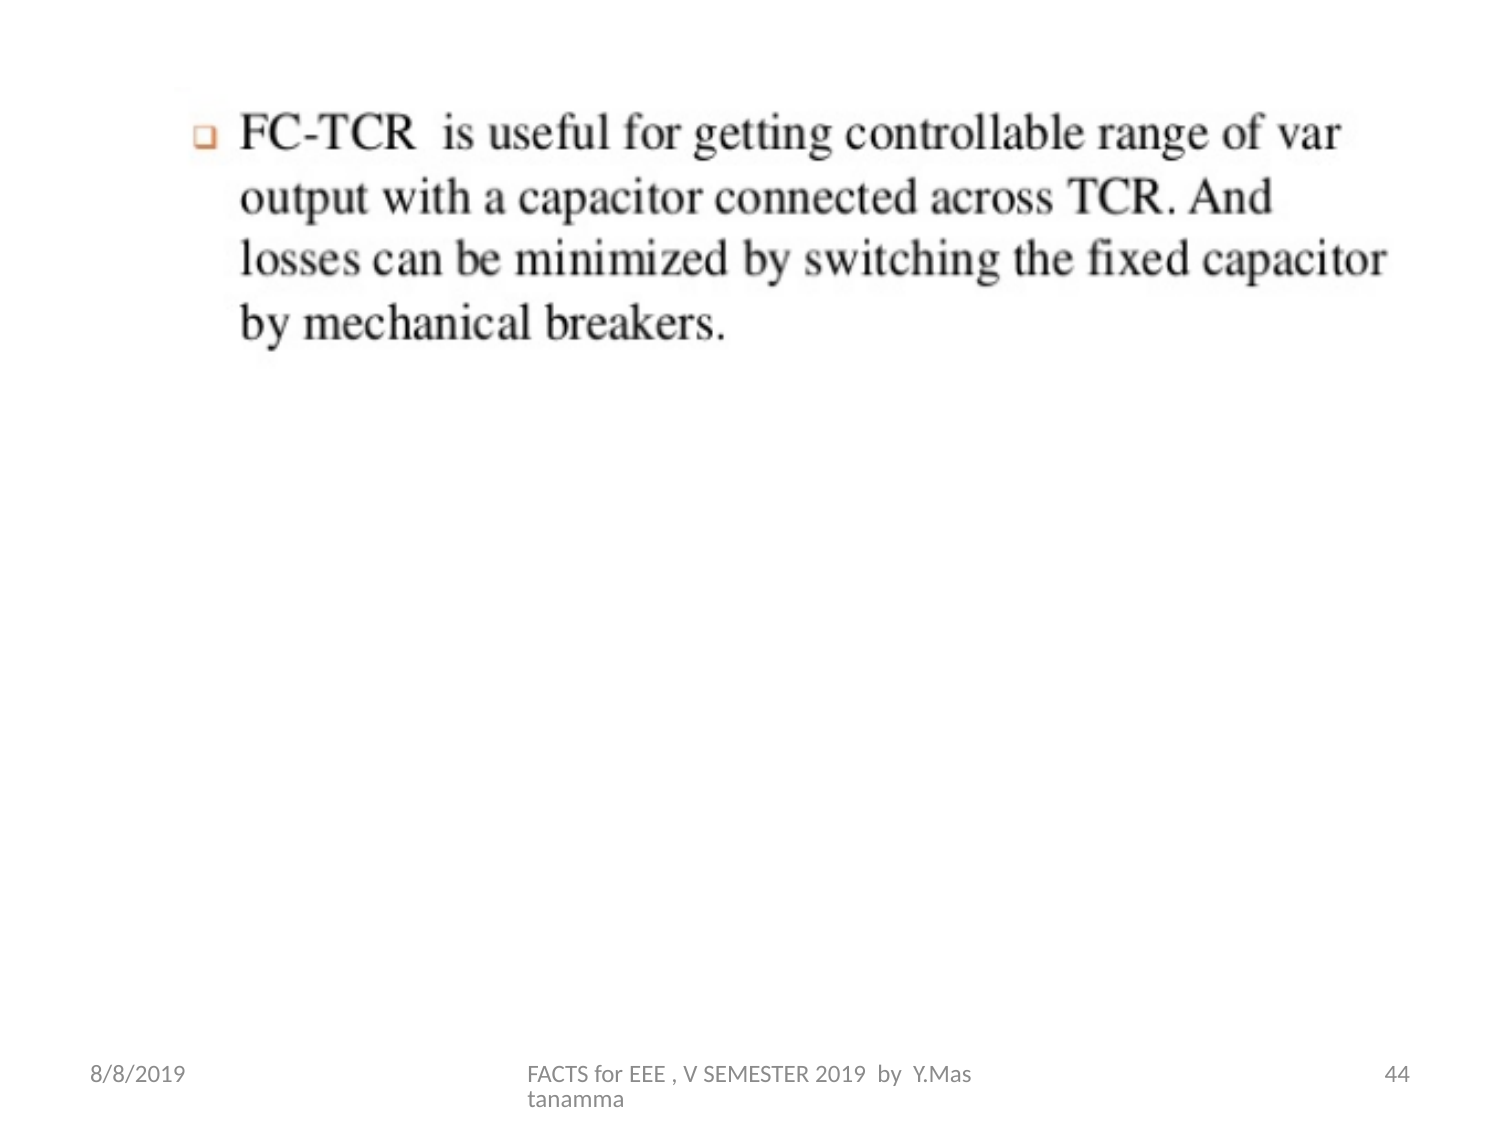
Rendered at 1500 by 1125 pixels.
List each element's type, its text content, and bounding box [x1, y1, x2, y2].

slide_number 44 [1074, 1042, 1425, 1103]
picture [174, 87, 1401, 376]
footer FACTS for EEE , V SEMESTER 2019 by Y.Mastanamma [512, 1042, 988, 1103]
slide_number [75, 1042, 425, 1103]
